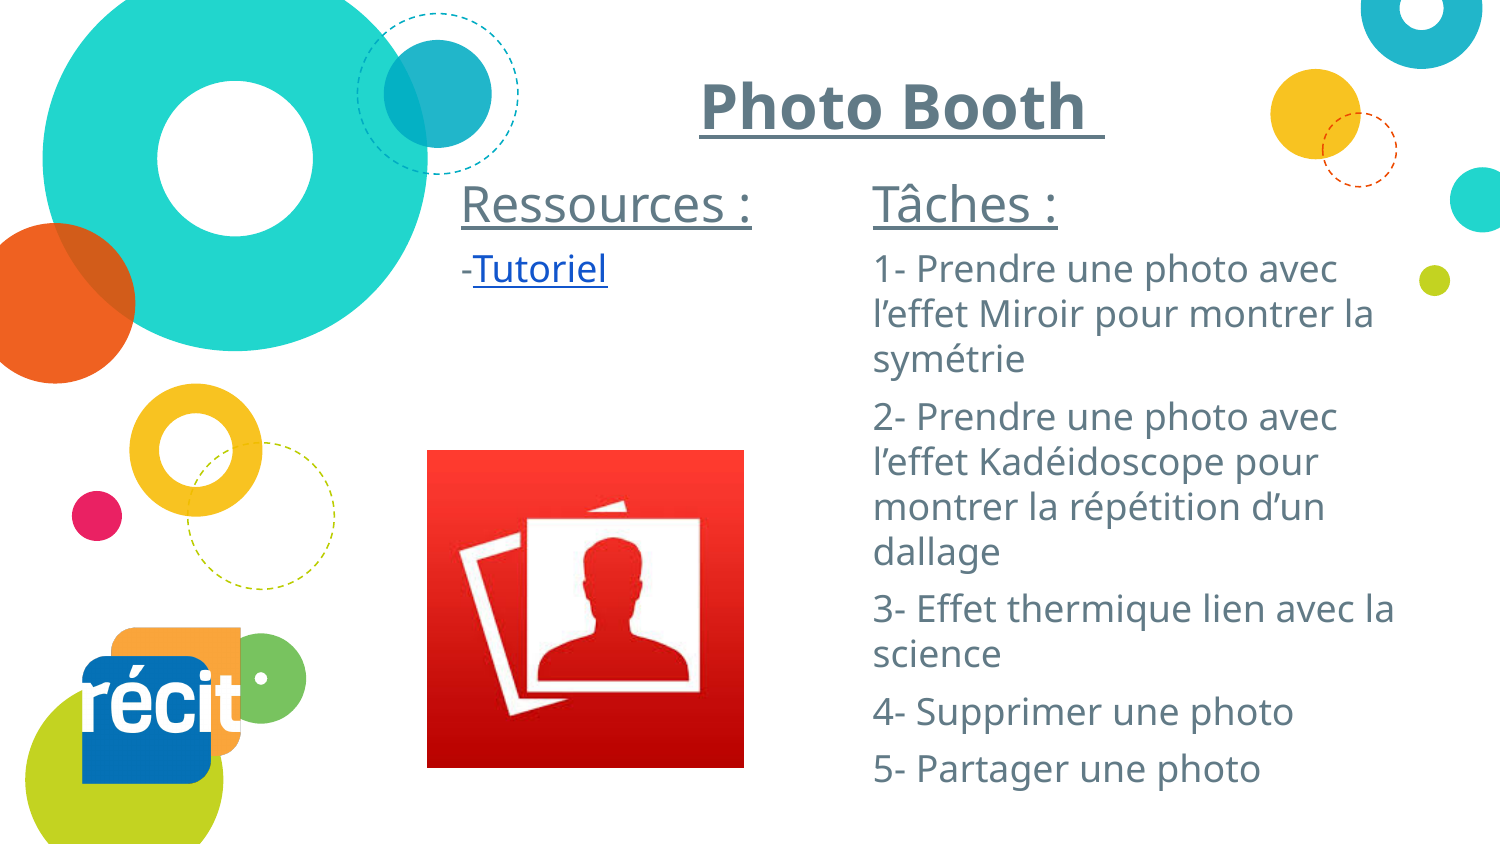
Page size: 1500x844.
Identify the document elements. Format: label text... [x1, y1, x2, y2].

list Tâches : 1- Prendre une photo avec l’effet Miroir pour montrer la symétrie 2- Prendre une photo avec l’effet Kadéidoscope pour montrer la répétition d’un dallage 3- Effet thermique lien avec la science 4- Supprimer une photo 5- Partager une photo [857, 157, 1449, 734]
picture [427, 450, 745, 768]
picture [73, 621, 244, 786]
title Photo Booth [514, 52, 1290, 158]
list Ressources : -Tutoriel [445, 157, 821, 615]
